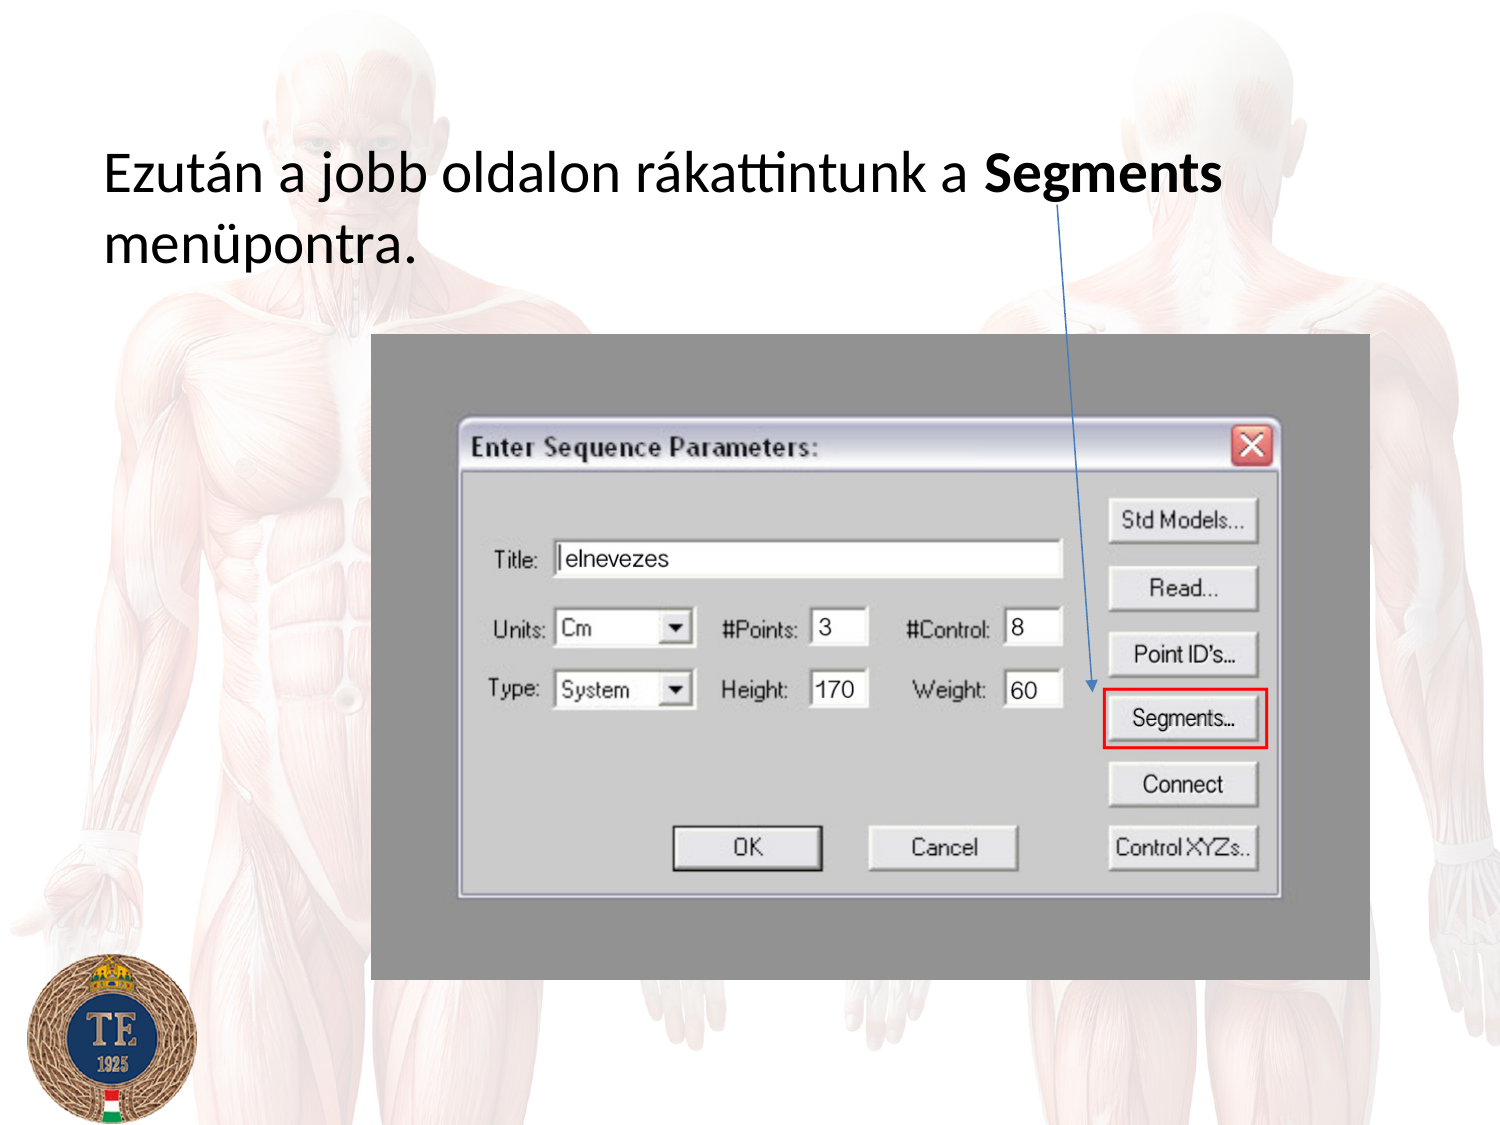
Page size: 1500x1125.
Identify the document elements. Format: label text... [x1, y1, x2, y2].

list Ezután a jobb oldalon rákattintunk a Segments menüpontra. [88, 125, 1439, 284]
picture [0, 0, 1500, 1125]
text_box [1056, 204, 1093, 693]
